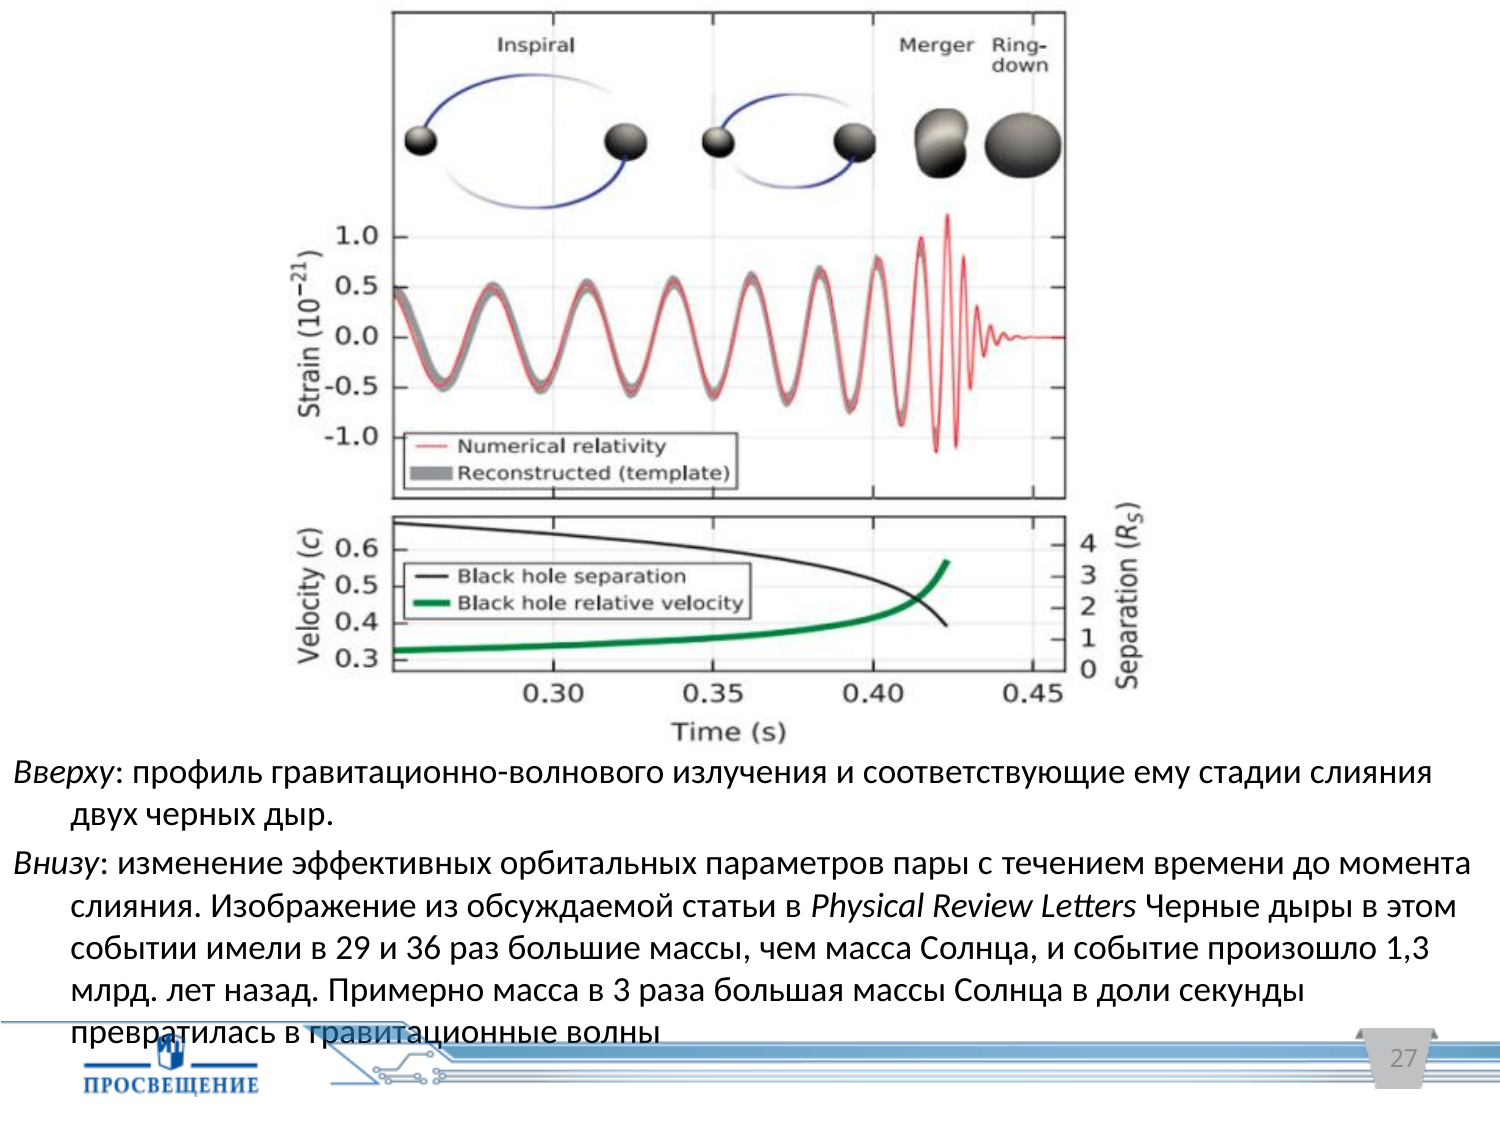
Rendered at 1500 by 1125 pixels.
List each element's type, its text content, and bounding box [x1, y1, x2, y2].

list Вверху: профиль гравитационно-волнового излучения и соответствующие ему стадии слияния двух черных дыр. Внизу: изменение эффективных орбитальных параметров пары с течением времени до момента слияния. Изображение из обсуждаемой статьи в Physical Review Letters Черные дыры в этом событии имели в 29 и 36 раз большие массы, чем масса Солнца, и событие произошло 1,3 млрд. лет назад. Примерно масса в 3 раза большая массы Солнца в доли секунды превратилась в гравитационные волны [0, 740, 1499, 1020]
picture [277, 2, 1152, 750]
picture [1, 1021, 1500, 1097]
